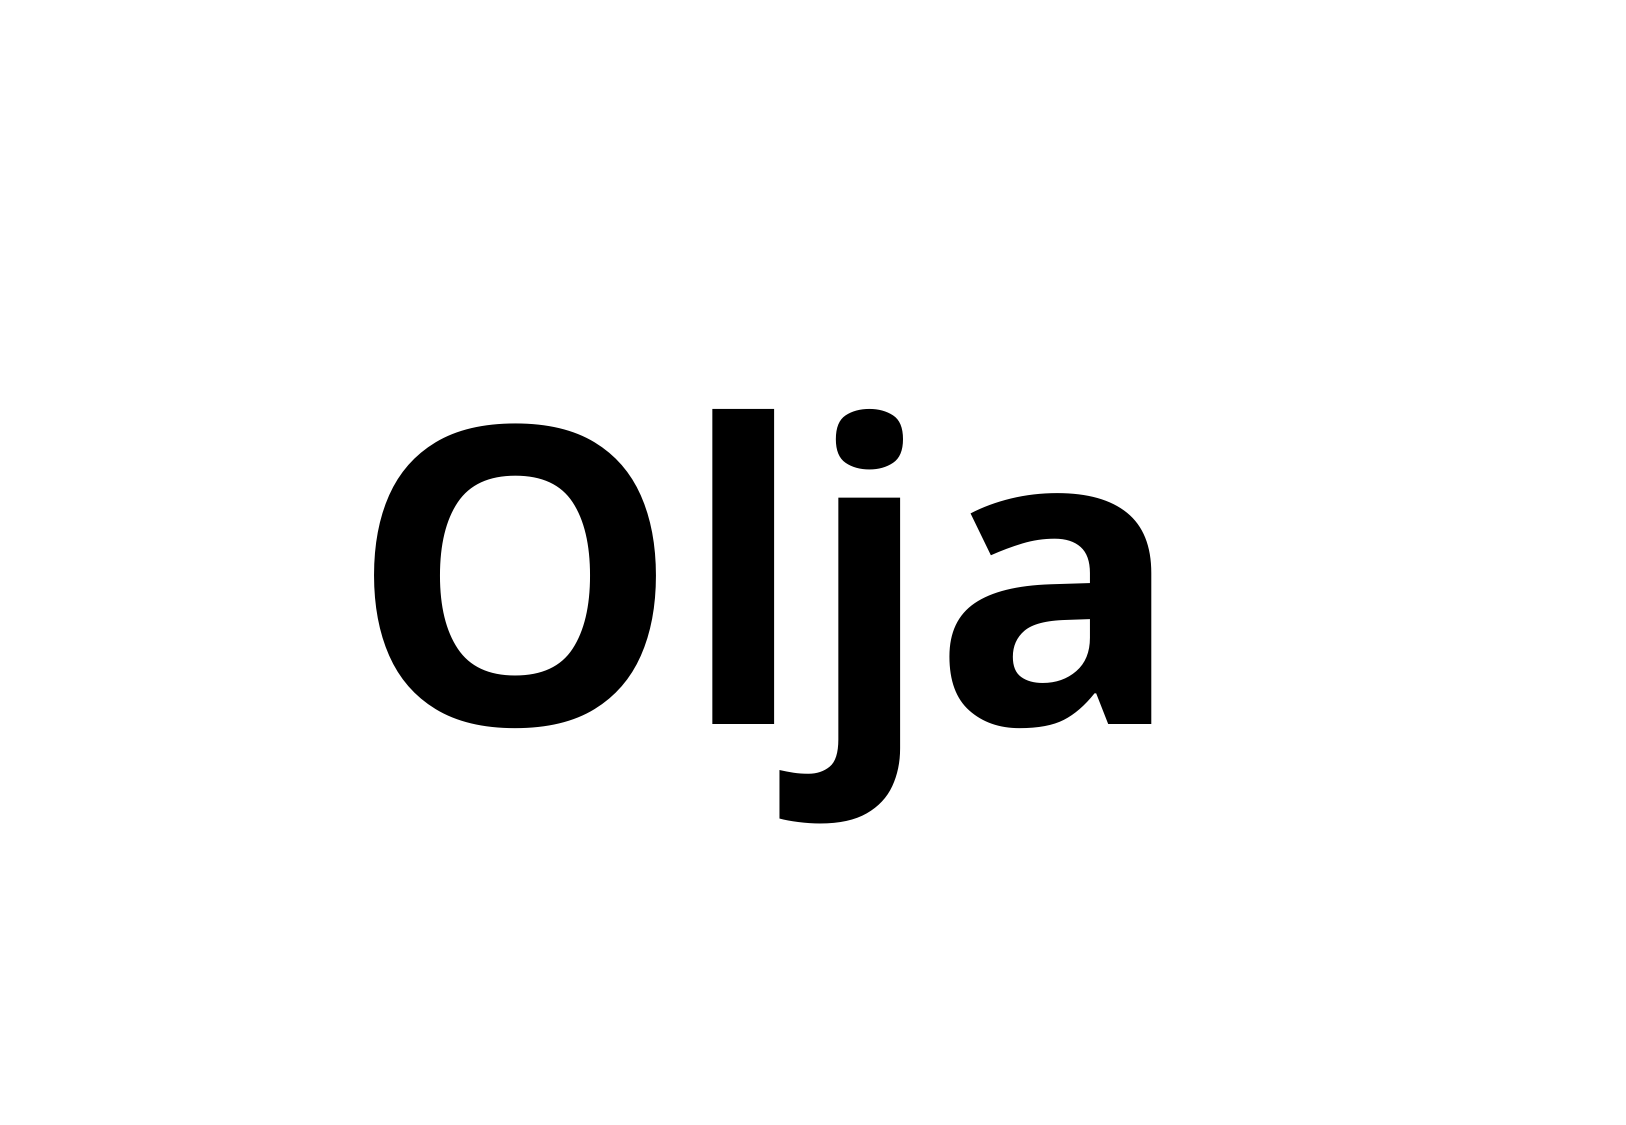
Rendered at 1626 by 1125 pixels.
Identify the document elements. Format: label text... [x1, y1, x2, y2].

list Olja [0, 302, 1534, 953]
